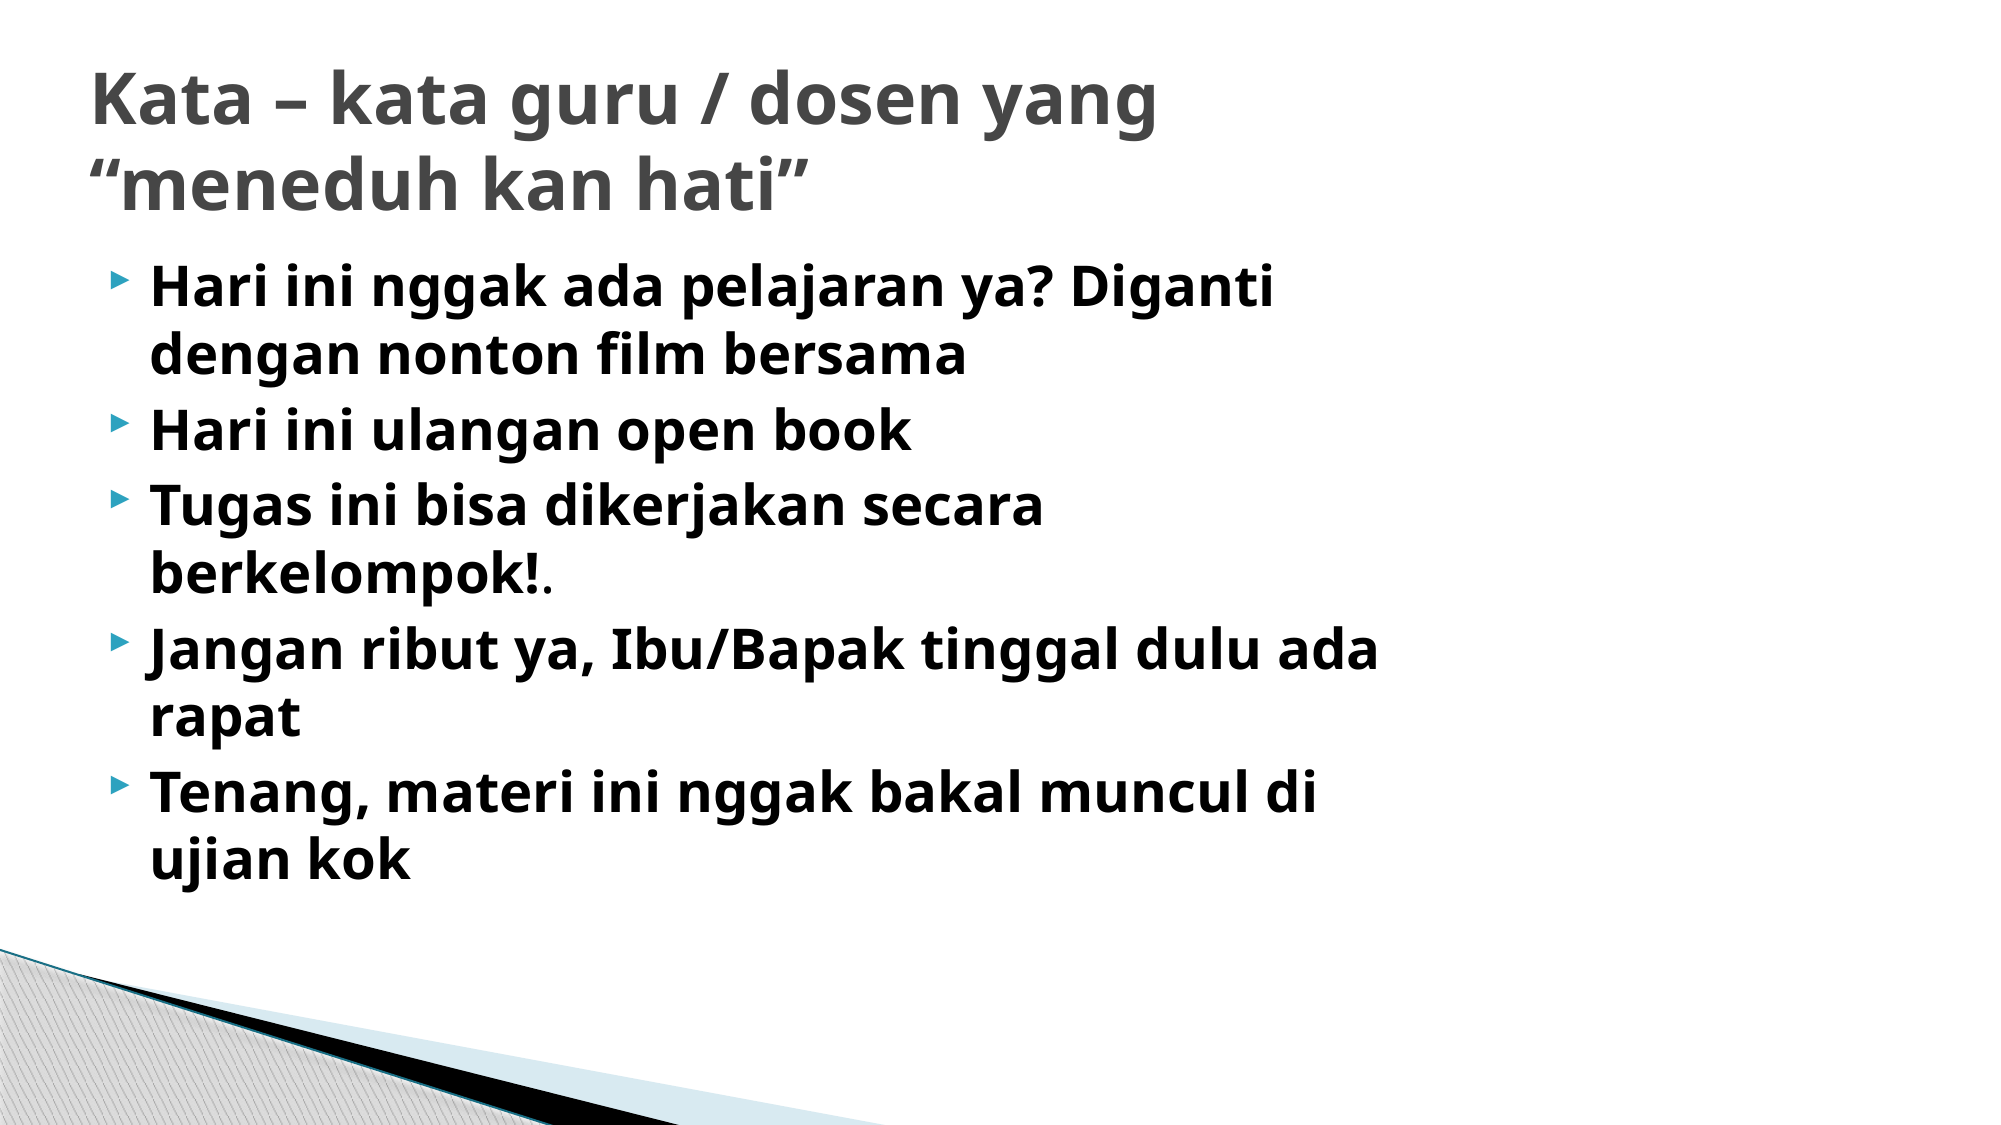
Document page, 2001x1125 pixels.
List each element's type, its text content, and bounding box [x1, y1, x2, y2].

list Hari ini nggak ada pelajaran ya? Diganti dengan nonton film bersama Hari ini ulangan open book Tugas ini bisa dikerjakan secara berkelompok!. Jangan ribut ya, Ibu/Bapak tinggal dulu ada rapat Tenang, materi ini nggak bakal muncul di ujian kok [75, 243, 1425, 986]
title Kata – kata guru / dosen yang “meneduh kan hati” [75, 45, 1425, 233]
